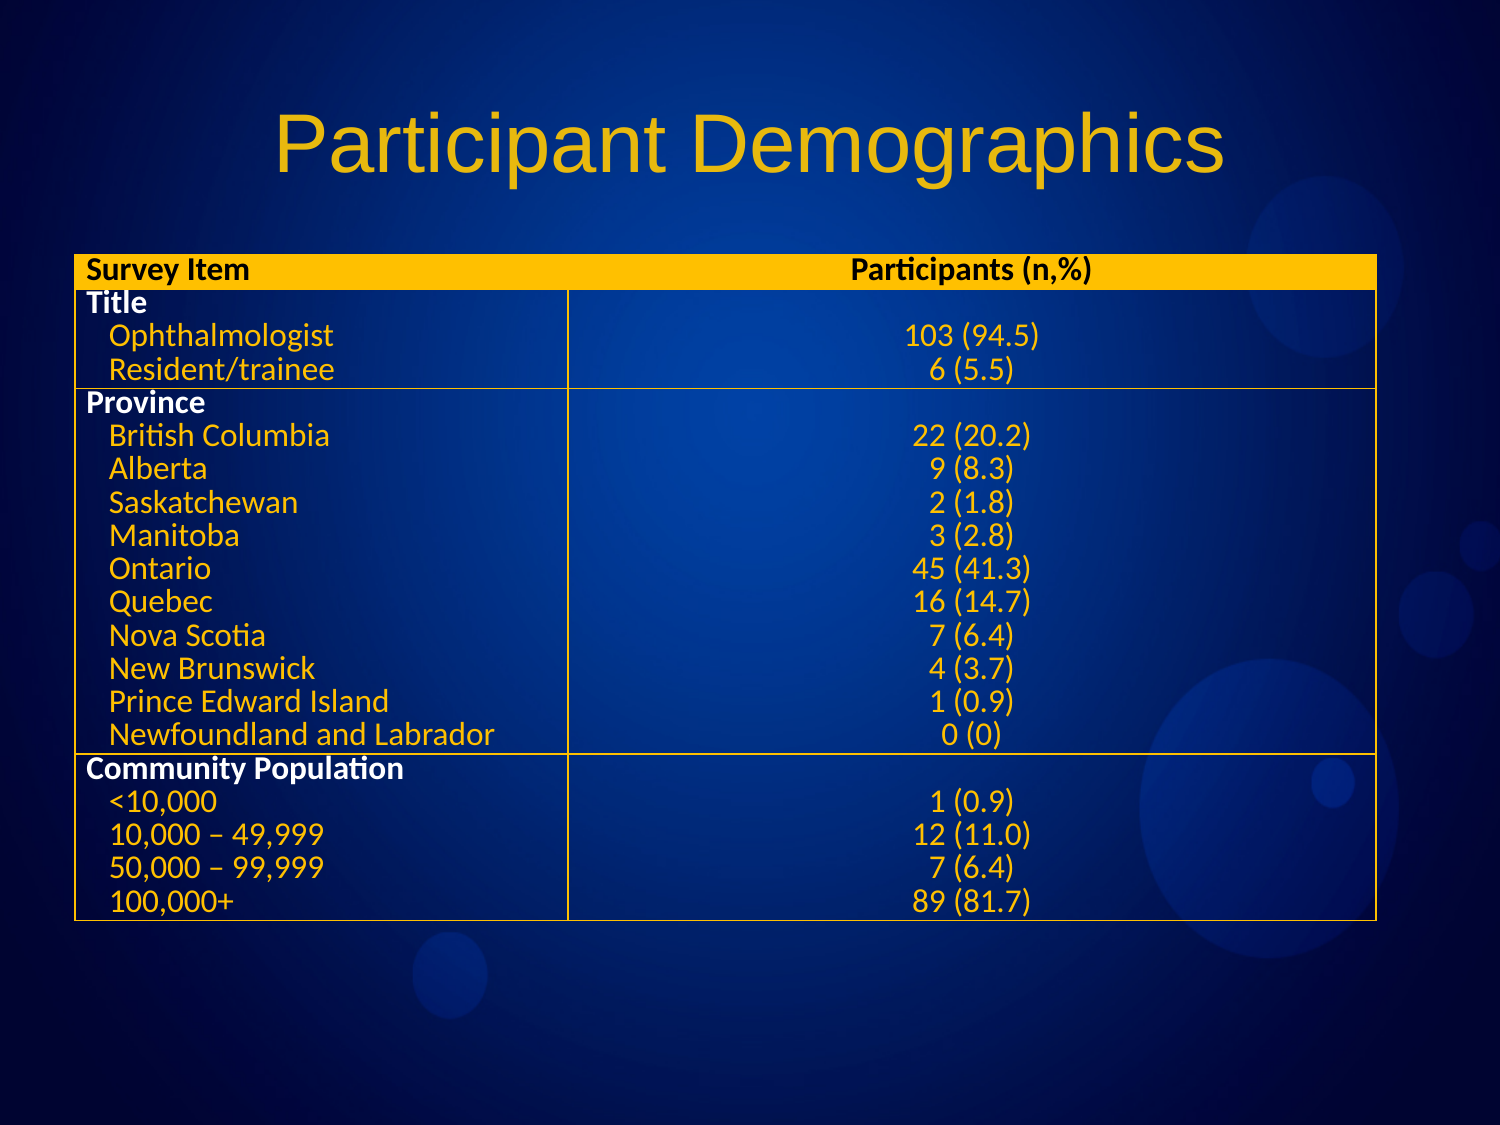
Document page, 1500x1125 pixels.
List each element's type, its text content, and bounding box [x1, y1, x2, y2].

table_cell 1 (0.9) 12 (11.0) 7 (6.4) 89 (81.7) [569, 755, 1375, 920]
picture [0, 0, 1500, 1125]
table_cell Community Population <10,000 10,000 – 49,999 50,000 – 99,999 100,000+ [76, 755, 567, 920]
table_cell 103 (94.5) 6 (5.5) [569, 290, 1375, 388]
table_header Survey Item [76, 256, 567, 288]
table_header Participants (n,%) [569, 256, 1375, 288]
title Participant Demographics [75, 45, 1425, 233]
table_cell 22 (20.2) 9 (8.3) 2 (1.8) 3 (2.8) 45 (41.3) 16 (14.7) 7 (6.4) 4 (3.7) 1 (0.9) 0 (0) [569, 389, 1375, 753]
table_cell Province British Columbia Alberta Saskatchewan Manitoba Ontario Quebec Nova Scotia New Brunswick Prince Edward Island Newfoundland and Labrador [76, 389, 567, 753]
table_cell Title Ophthalmologist Resident/trainee [76, 290, 567, 388]
